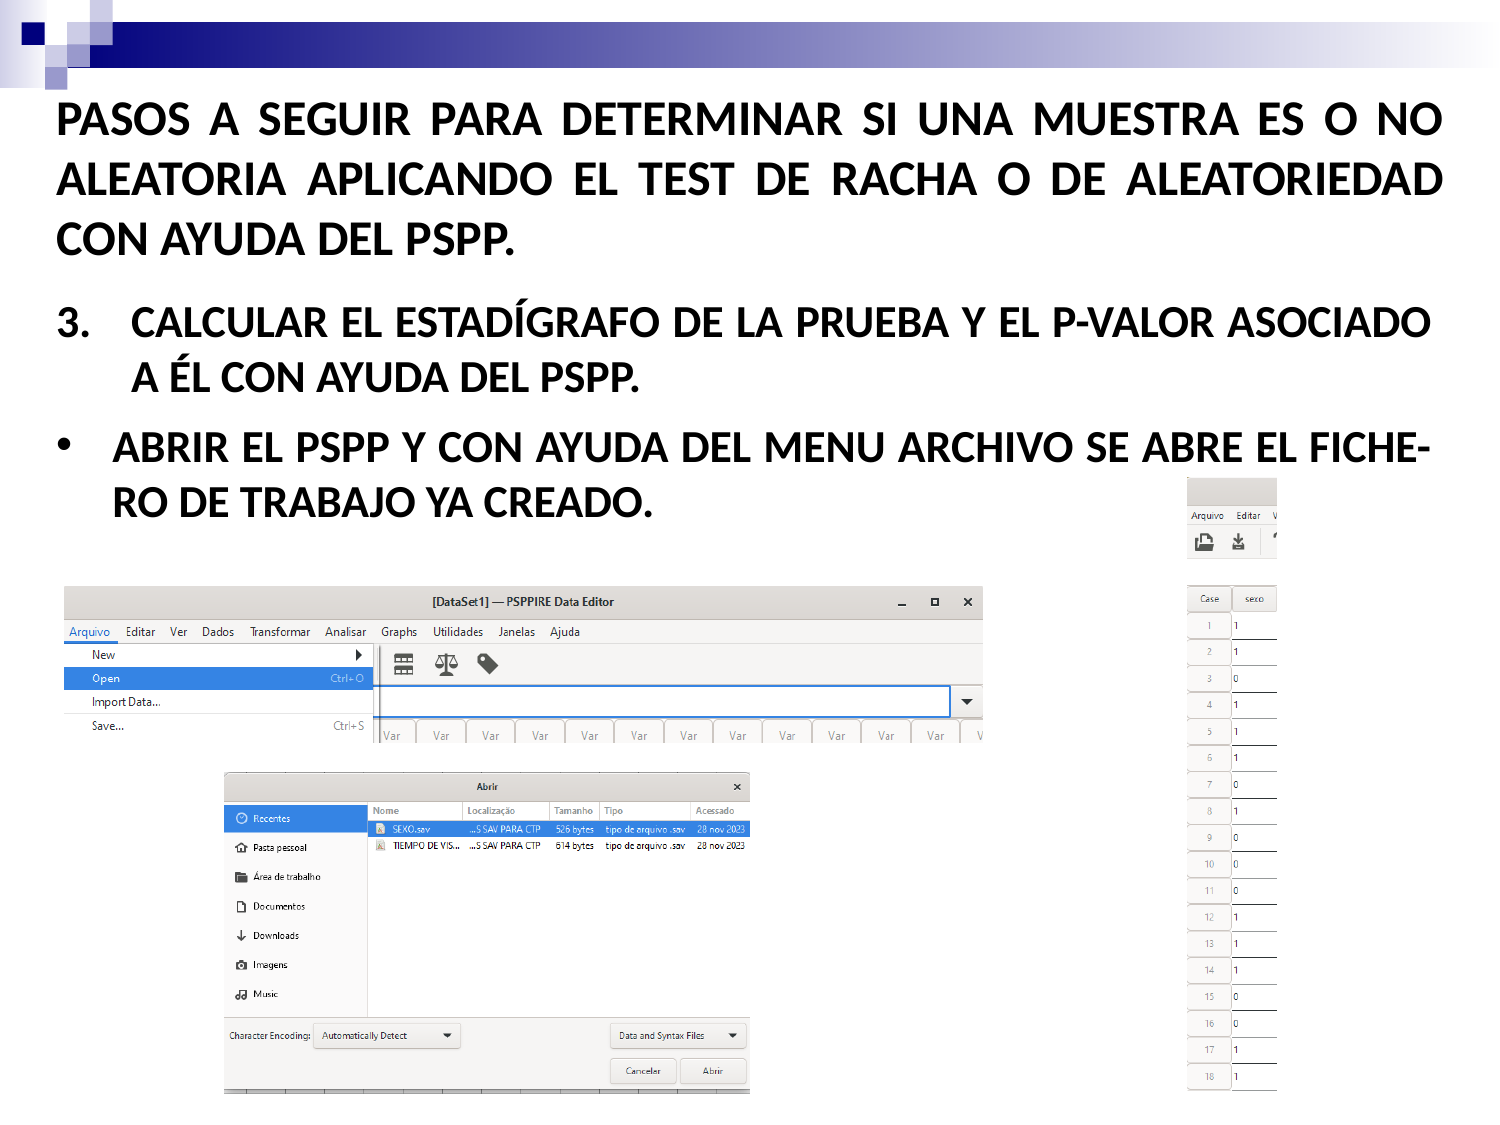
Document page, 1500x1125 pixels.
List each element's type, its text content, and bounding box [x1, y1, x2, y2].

picture [1186, 477, 1277, 1092]
text_box CALCULAR EL ESTADÍGRAFO DE LA PRUEBA Y EL P-VALOR ASOCIADO A ÉL CON AYUDA DEL PSPP. [41, 284, 1447, 408]
picture [224, 772, 751, 1094]
text_box PASOS A SEGUIR PARA DETERMINAR SI UNA MUESTRA ES O NO ALEATORIA APLICANDO EL TEST DE RACHA O DE ALEATORIEDAD CON AYUDA DEL PSPP. [41, 78, 1460, 273]
text_box ABRIR EL PSPP Y CON AYUDA DEL MENU ARCHIVO SE ABRE EL FICHE-RO DE TRABAJO YA CREADO. [41, 408, 1447, 534]
picture [64, 585, 984, 744]
